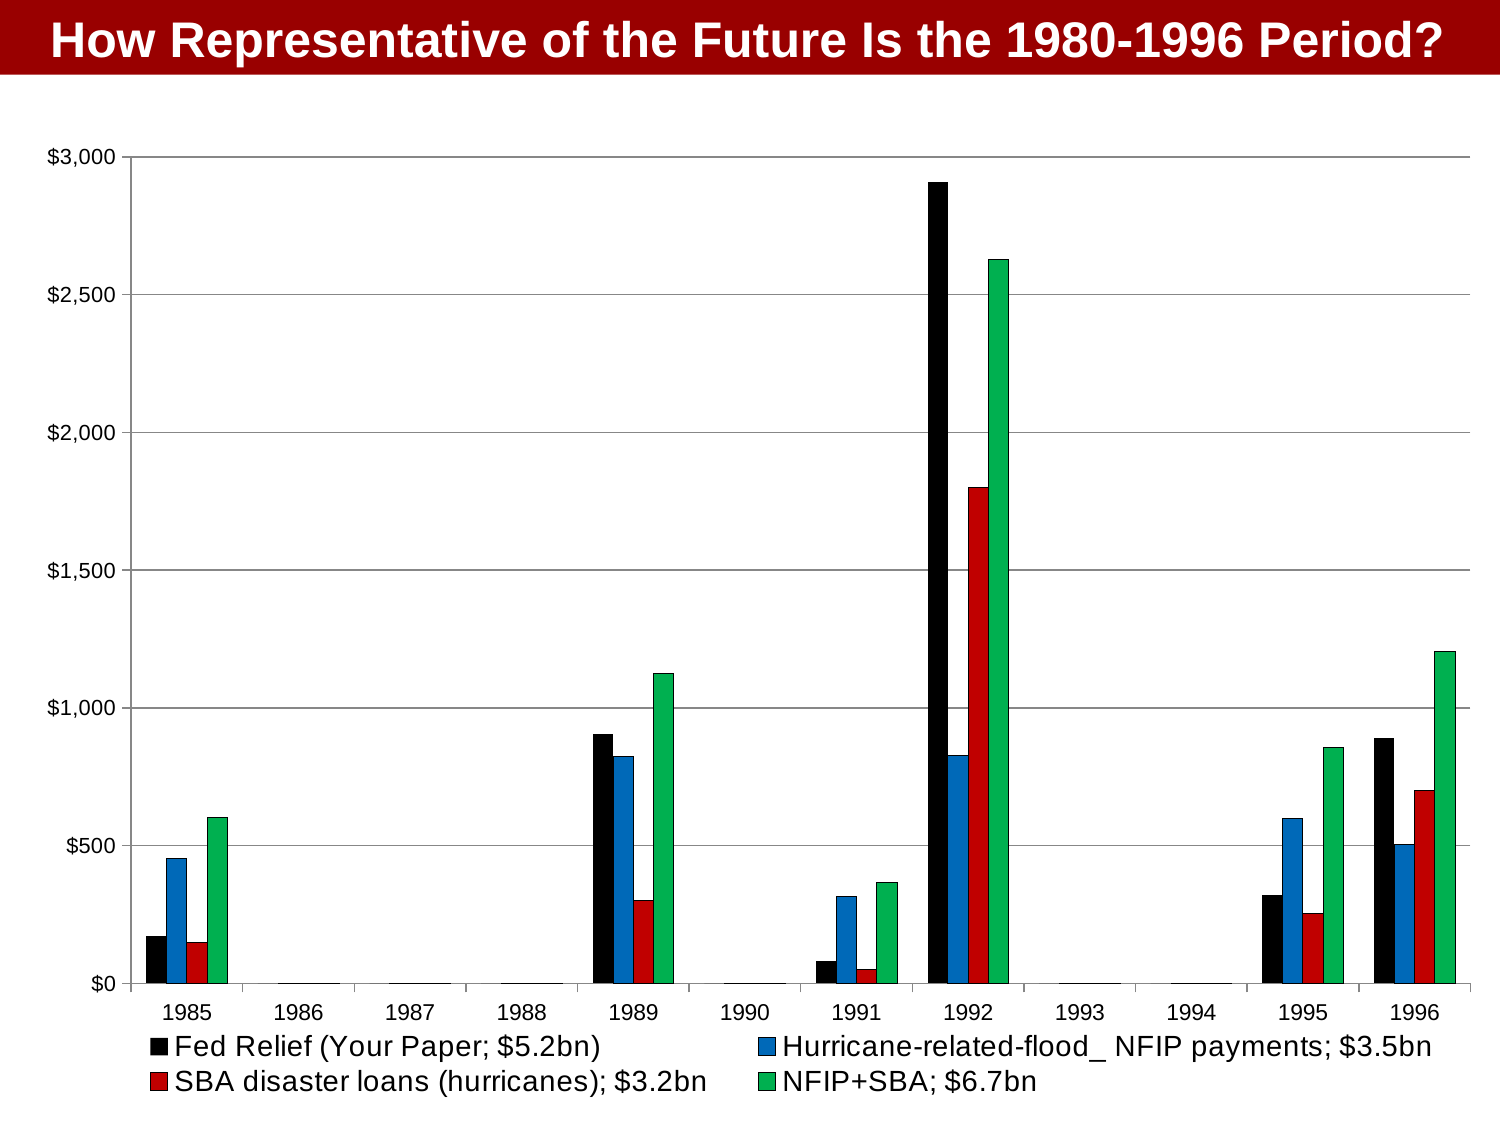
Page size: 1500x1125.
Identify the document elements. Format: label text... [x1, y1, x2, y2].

text_box How Representative of the Future Is the 1980-1996 Period? [0, 0, 1500, 75]
chart [17, 124, 1500, 1101]
